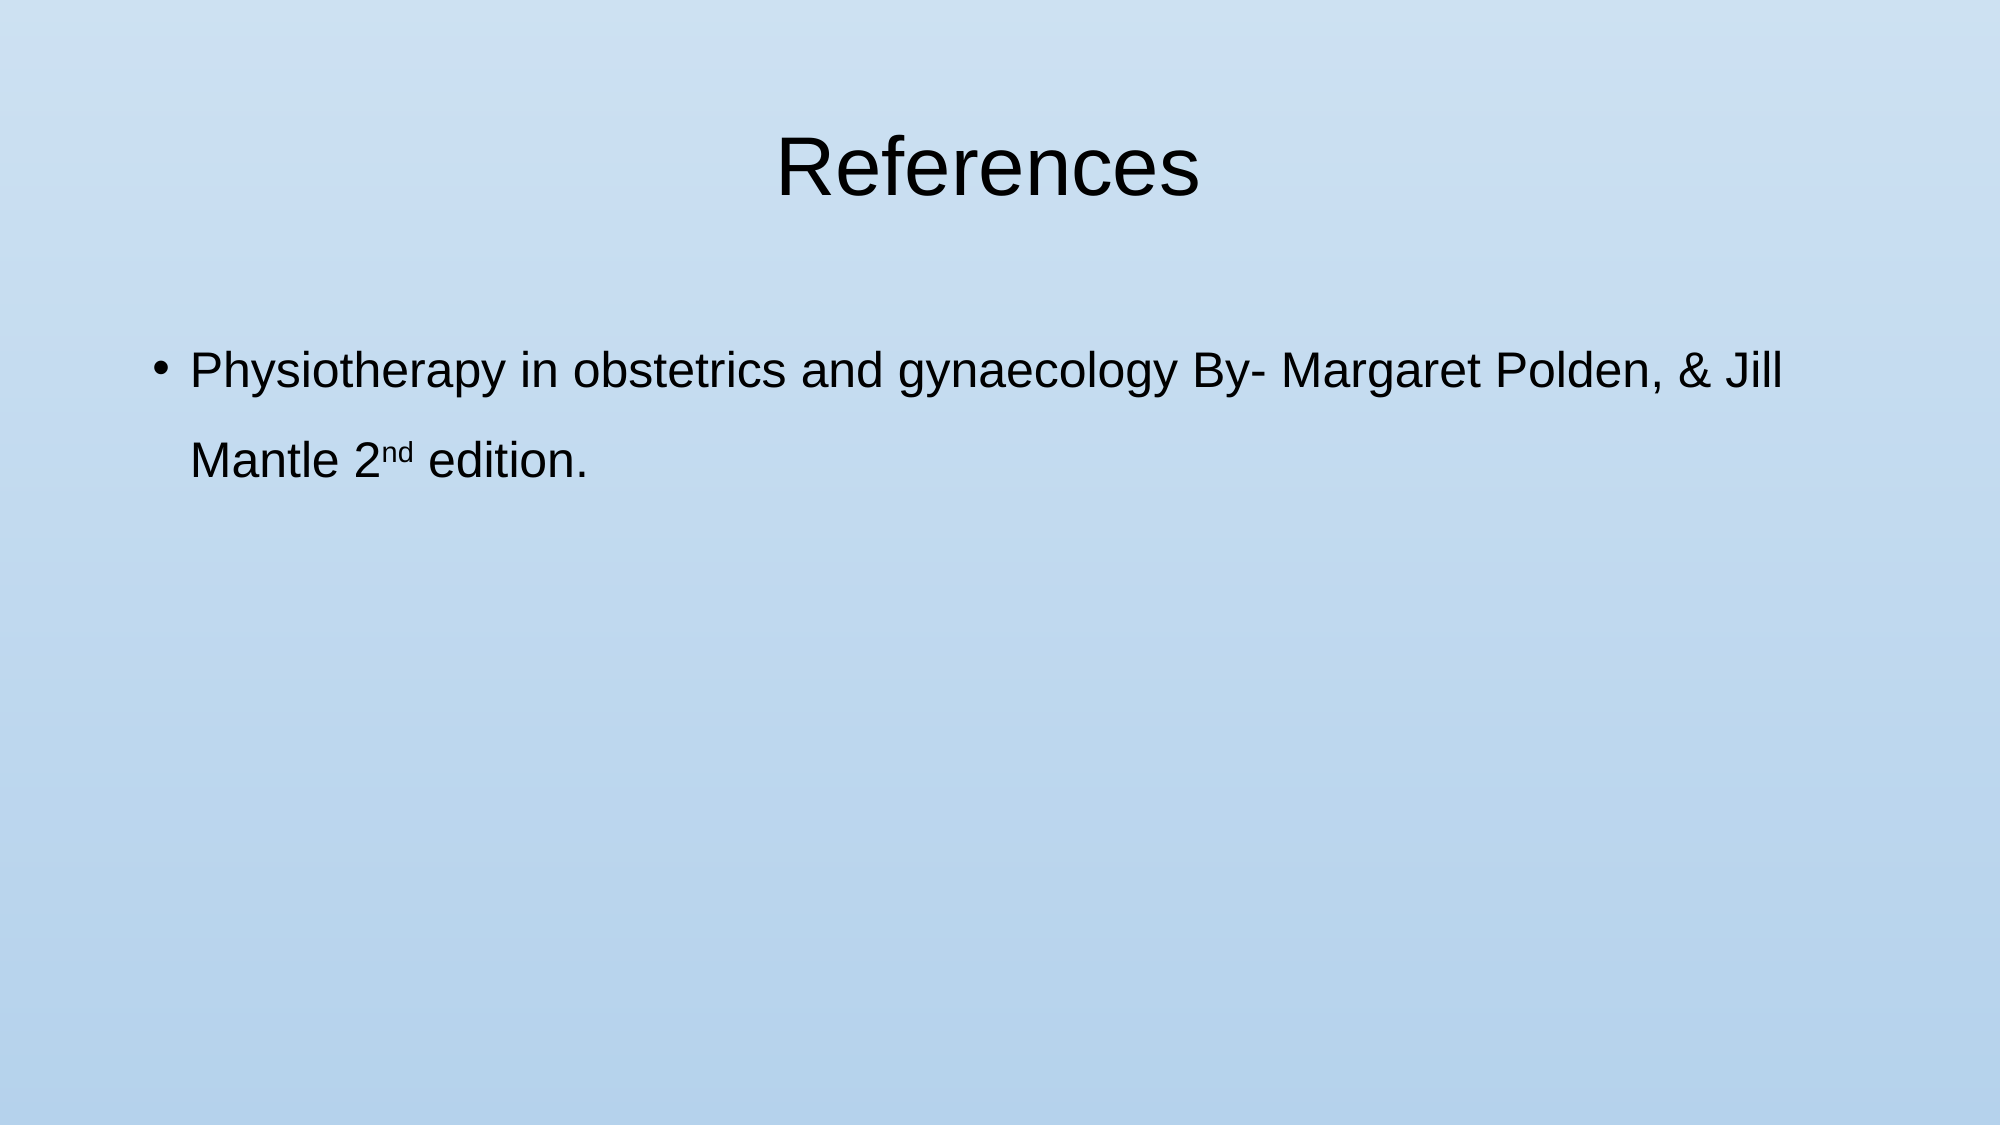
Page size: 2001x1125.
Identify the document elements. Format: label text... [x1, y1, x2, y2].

list Physiotherapy in obstetrics and gynaecology By- Margaret Polden, & Jill Mantle 2nd edition. [137, 299, 1863, 1014]
title References [137, 59, 1863, 278]
